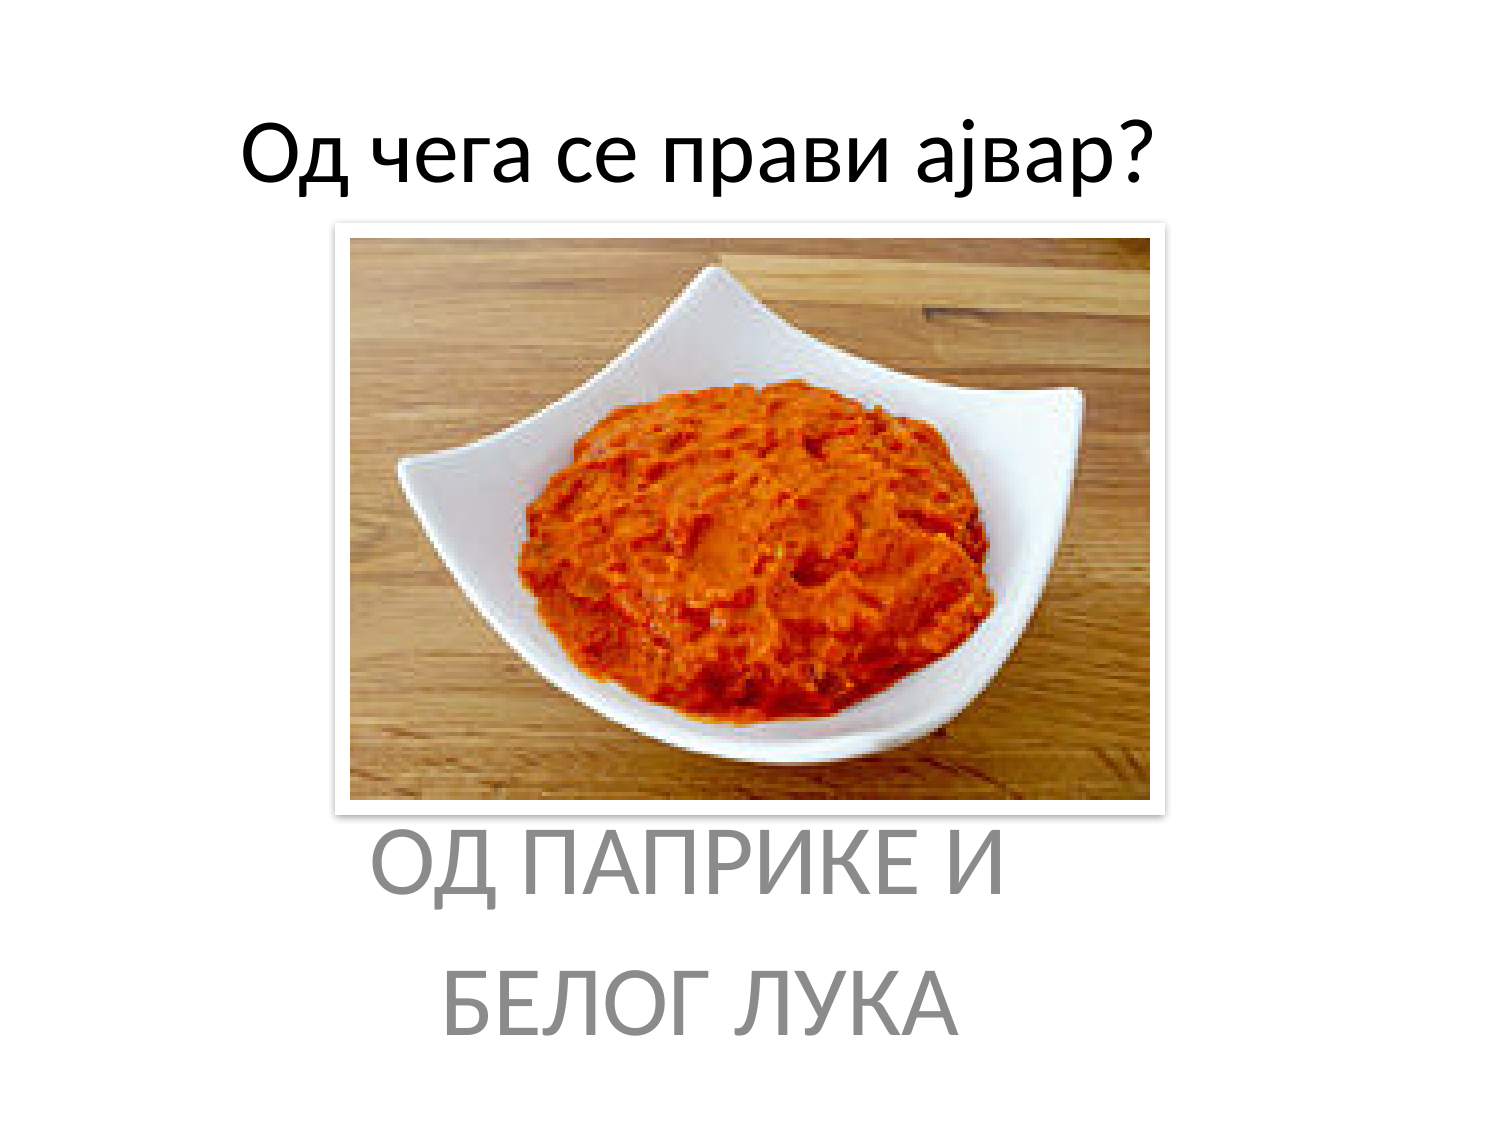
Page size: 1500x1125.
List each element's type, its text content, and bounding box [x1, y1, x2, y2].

subtitle ОД ПАПРИКЕ И БЕЛОГ ЛУКА [174, 787, 1225, 1075]
title Од чега се прави ајвар? [62, 24, 1338, 267]
picture [349, 237, 1151, 800]
